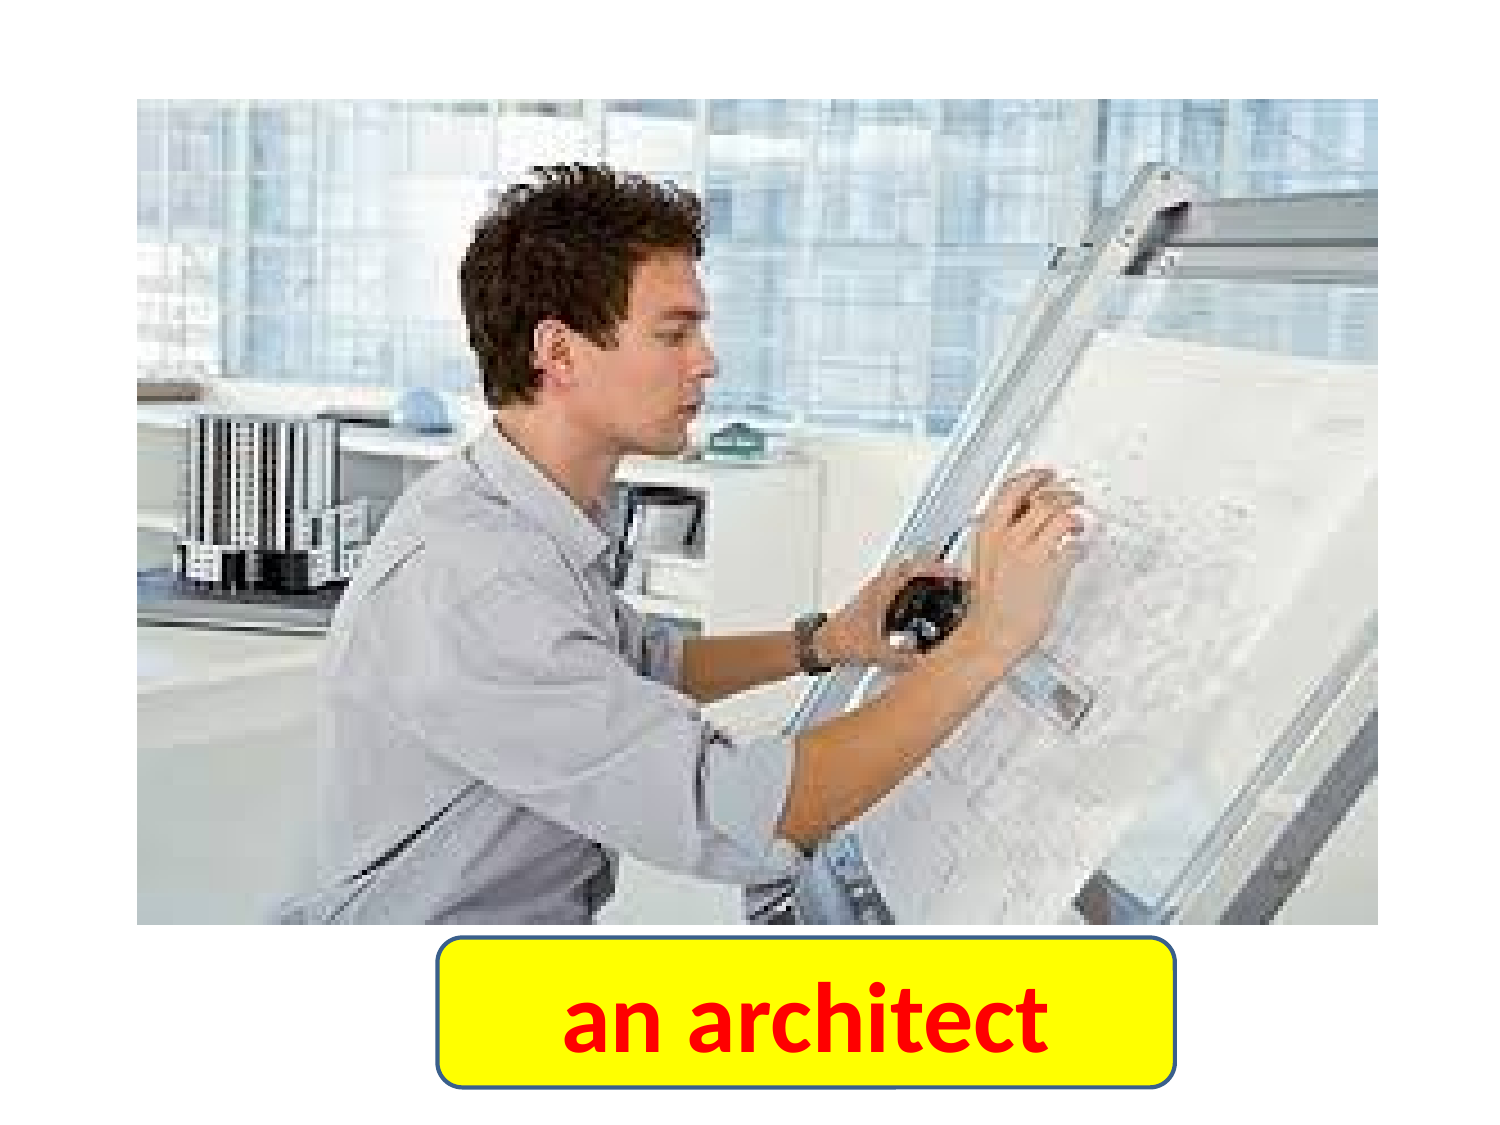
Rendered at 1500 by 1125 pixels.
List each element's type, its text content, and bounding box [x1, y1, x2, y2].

text_box an architect [435, 935, 1177, 1090]
picture [137, 99, 1378, 926]
